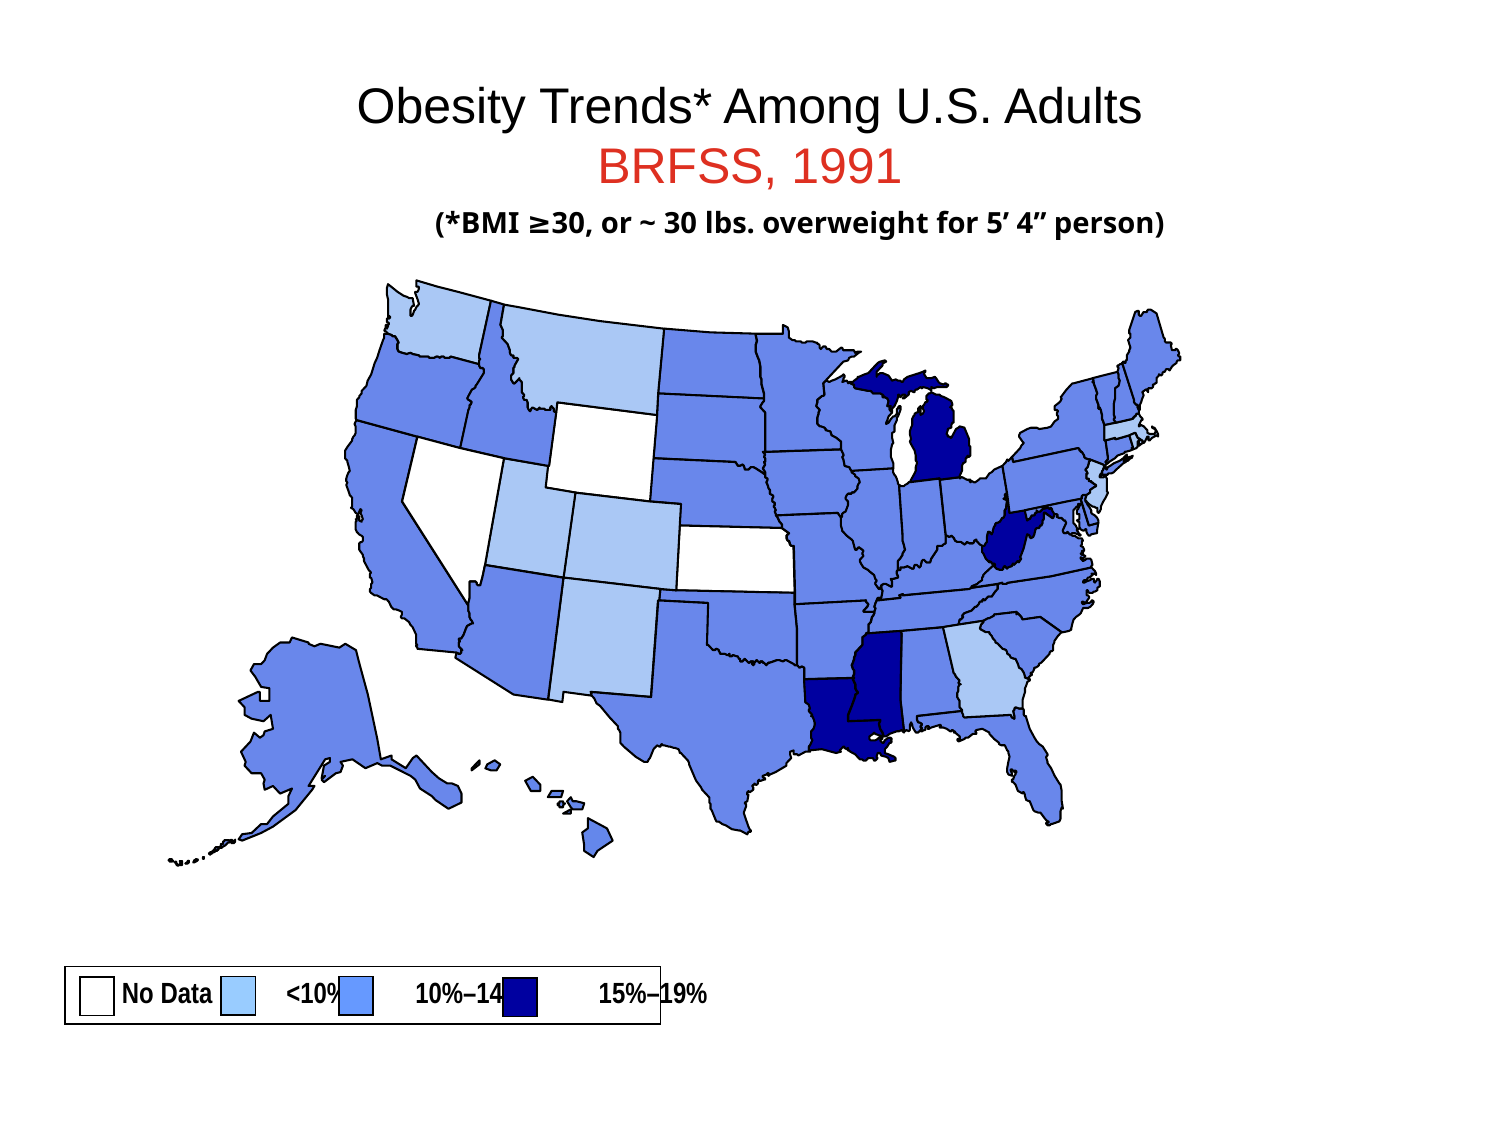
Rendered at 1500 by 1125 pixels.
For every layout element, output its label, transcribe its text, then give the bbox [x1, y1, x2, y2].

text_box [355, 333, 483, 447]
text_box [848, 630, 904, 737]
text_box [1113, 363, 1139, 423]
text_box [1012, 378, 1133, 477]
text_box [794, 600, 875, 679]
text_box [901, 627, 962, 733]
text_box [1104, 413, 1159, 443]
text_box [384, 280, 490, 363]
text_box [1092, 371, 1119, 425]
text_box [971, 512, 1093, 588]
text_box [1080, 495, 1099, 526]
text_box [546, 403, 658, 501]
text_box [677, 525, 795, 592]
text_box [958, 567, 1100, 633]
text_box [917, 708, 1063, 826]
text_box [982, 493, 1054, 569]
text_box [941, 466, 1006, 546]
text_box [1002, 448, 1096, 513]
text_box [1105, 436, 1132, 464]
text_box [168, 637, 462, 866]
text_box [1024, 498, 1099, 536]
title Obesity Trends* Among U.S. Adults BRFSS, 1991 [0, 39, 1500, 228]
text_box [471, 760, 613, 858]
text_box [345, 421, 472, 636]
text_box [564, 492, 682, 591]
text_box [659, 328, 764, 398]
text_box [762, 450, 855, 516]
text_box [402, 436, 504, 606]
text_box [64, 966, 661, 1025]
text_box [840, 490, 904, 589]
text_box [654, 393, 765, 473]
text_box [776, 512, 882, 611]
text_box No Data <10% 10%–14% 15%–19% [661, 966, 1297, 1017]
text_box [651, 458, 782, 527]
text_box [660, 590, 797, 665]
text_box [462, 565, 564, 700]
text_box [897, 490, 946, 571]
text_box [817, 374, 843, 454]
text_box [1122, 309, 1181, 410]
text_box [804, 678, 896, 762]
text_box [981, 611, 1062, 678]
text_box [942, 620, 1030, 719]
text_box [486, 459, 576, 577]
text_box [1129, 432, 1144, 450]
text_box (*BMI ≥30, or ~ 30 lbs. overweight for 5’ 4” person) [420, 196, 1181, 247]
text_box [549, 577, 661, 703]
text_box [1085, 459, 1109, 513]
text_box [500, 304, 665, 416]
text_box [876, 536, 993, 600]
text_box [849, 360, 971, 483]
text_box [869, 585, 997, 633]
text_box [590, 600, 814, 835]
text_box [755, 324, 862, 452]
text_box [460, 300, 557, 466]
